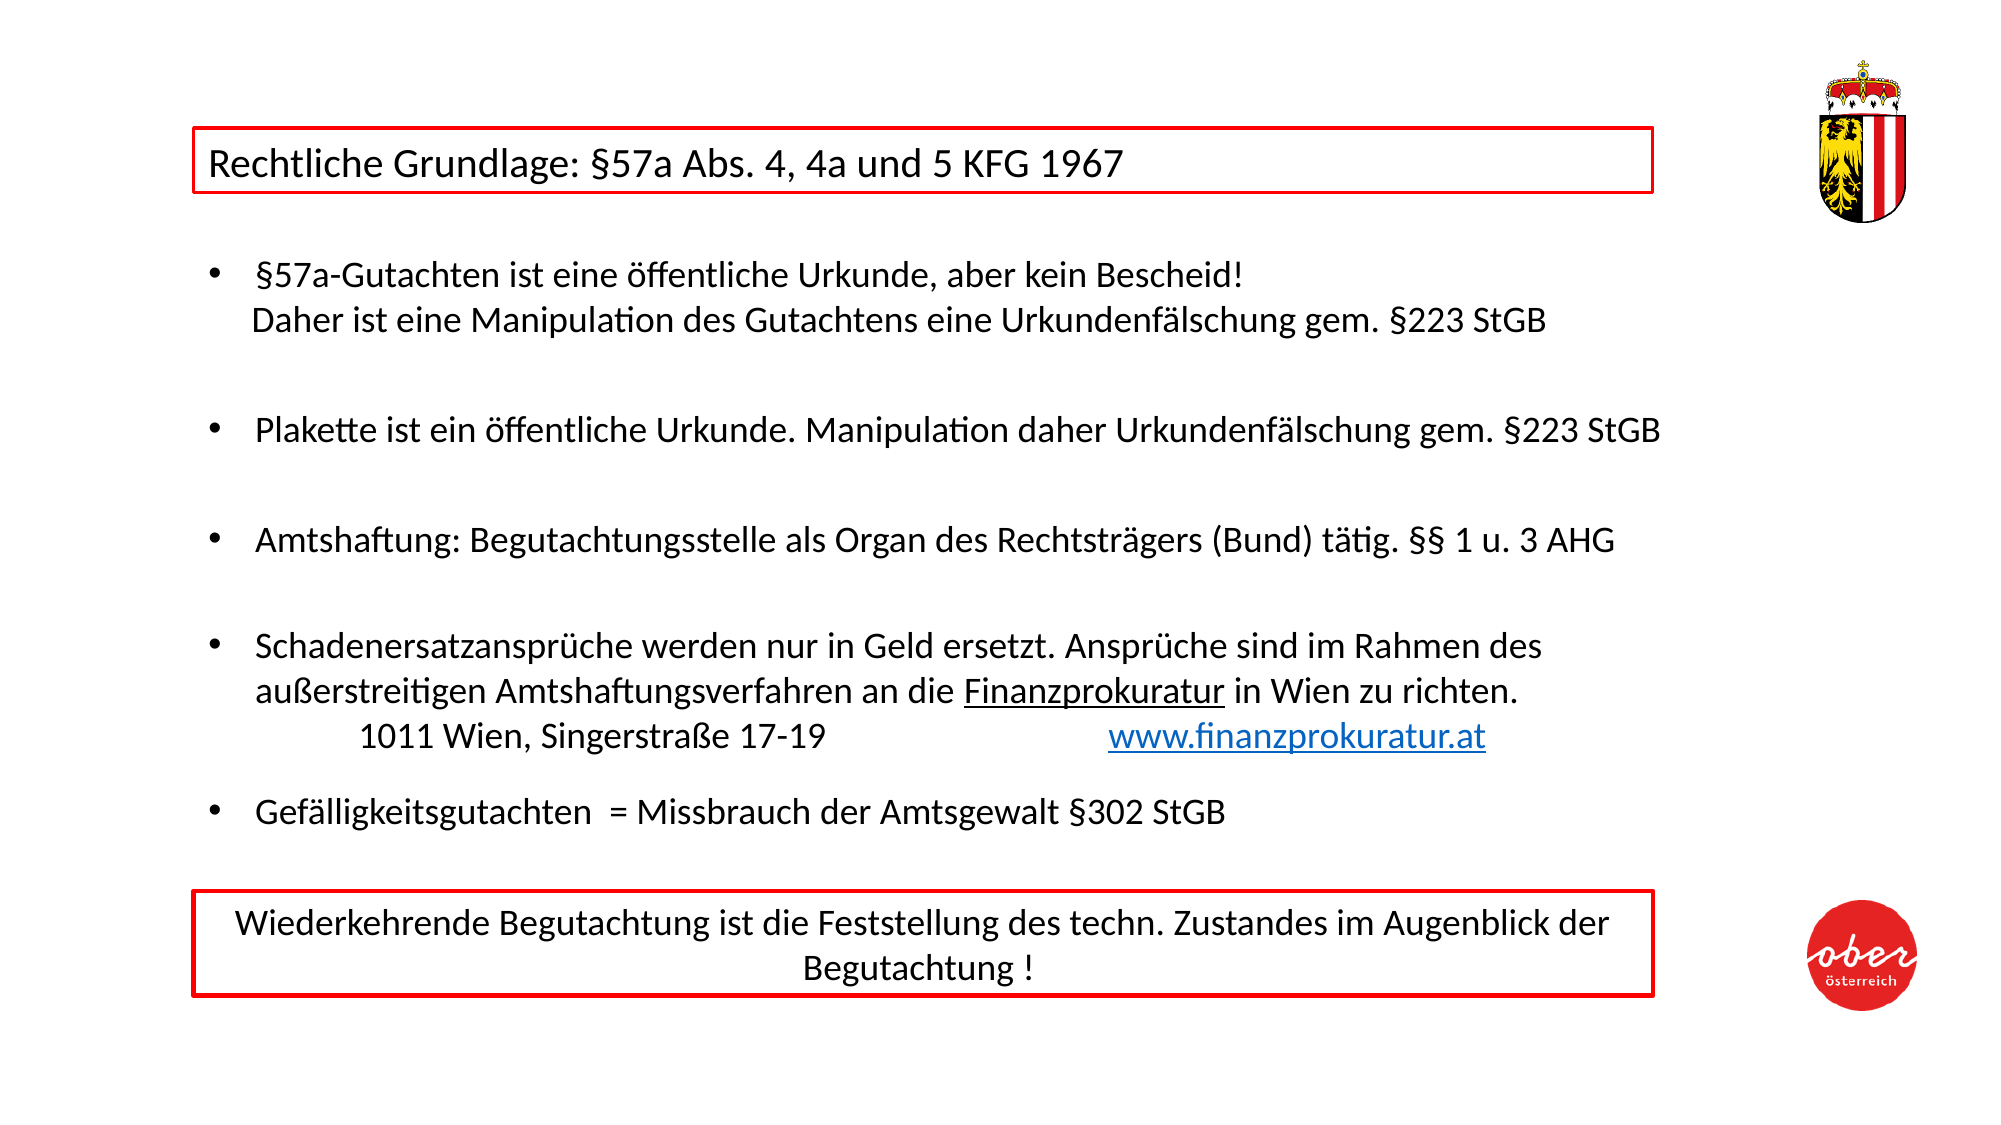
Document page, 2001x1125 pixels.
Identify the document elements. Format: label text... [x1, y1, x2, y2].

text_box §57a-Gutachten ist eine öffentliche Urkunde, aber kein Bescheid! Daher ist eine Manipulation des Gutachtens eine Urkundenfälschung gem. §223 StGB [193, 243, 1653, 348]
text_box Amtshaftung: Begutachtungsstelle als Organ des Rechtsträgers (Bund) tätig. §§ 1 u. 3 AHG [193, 507, 1653, 568]
text_box Gefälligkeitsgutachten = Missbrauch der Amtsgewalt §302 StGB [193, 779, 1653, 840]
text_box Plakette ist ein öffentliche Urkunde. Manipulation daher Urkundenfälschung gem. §223 StGB [193, 397, 1698, 458]
picture [1802, 896, 1921, 1015]
text_box Wiederkehrende Begutachtung ist die Feststellung des techn. Zustandes im Augenblick der Begutachtung ! [193, 890, 1653, 996]
picture [1818, 59, 1907, 224]
text_box Schadenersatzansprüche werden nur in Geld ersetzt. Ansprüche sind im Rahmen des außerstreitigen Amtshaftungsverfahren an die Finanzprokuratur in Wien zu richten. 1011 Wien, Singerstraße 17-19 www.finanzprokuratur.at [193, 613, 1653, 764]
text_box Rechtliche Grundlage: §57a Abs. 4, 4a und 5 KFG 1967 [193, 128, 1653, 193]
